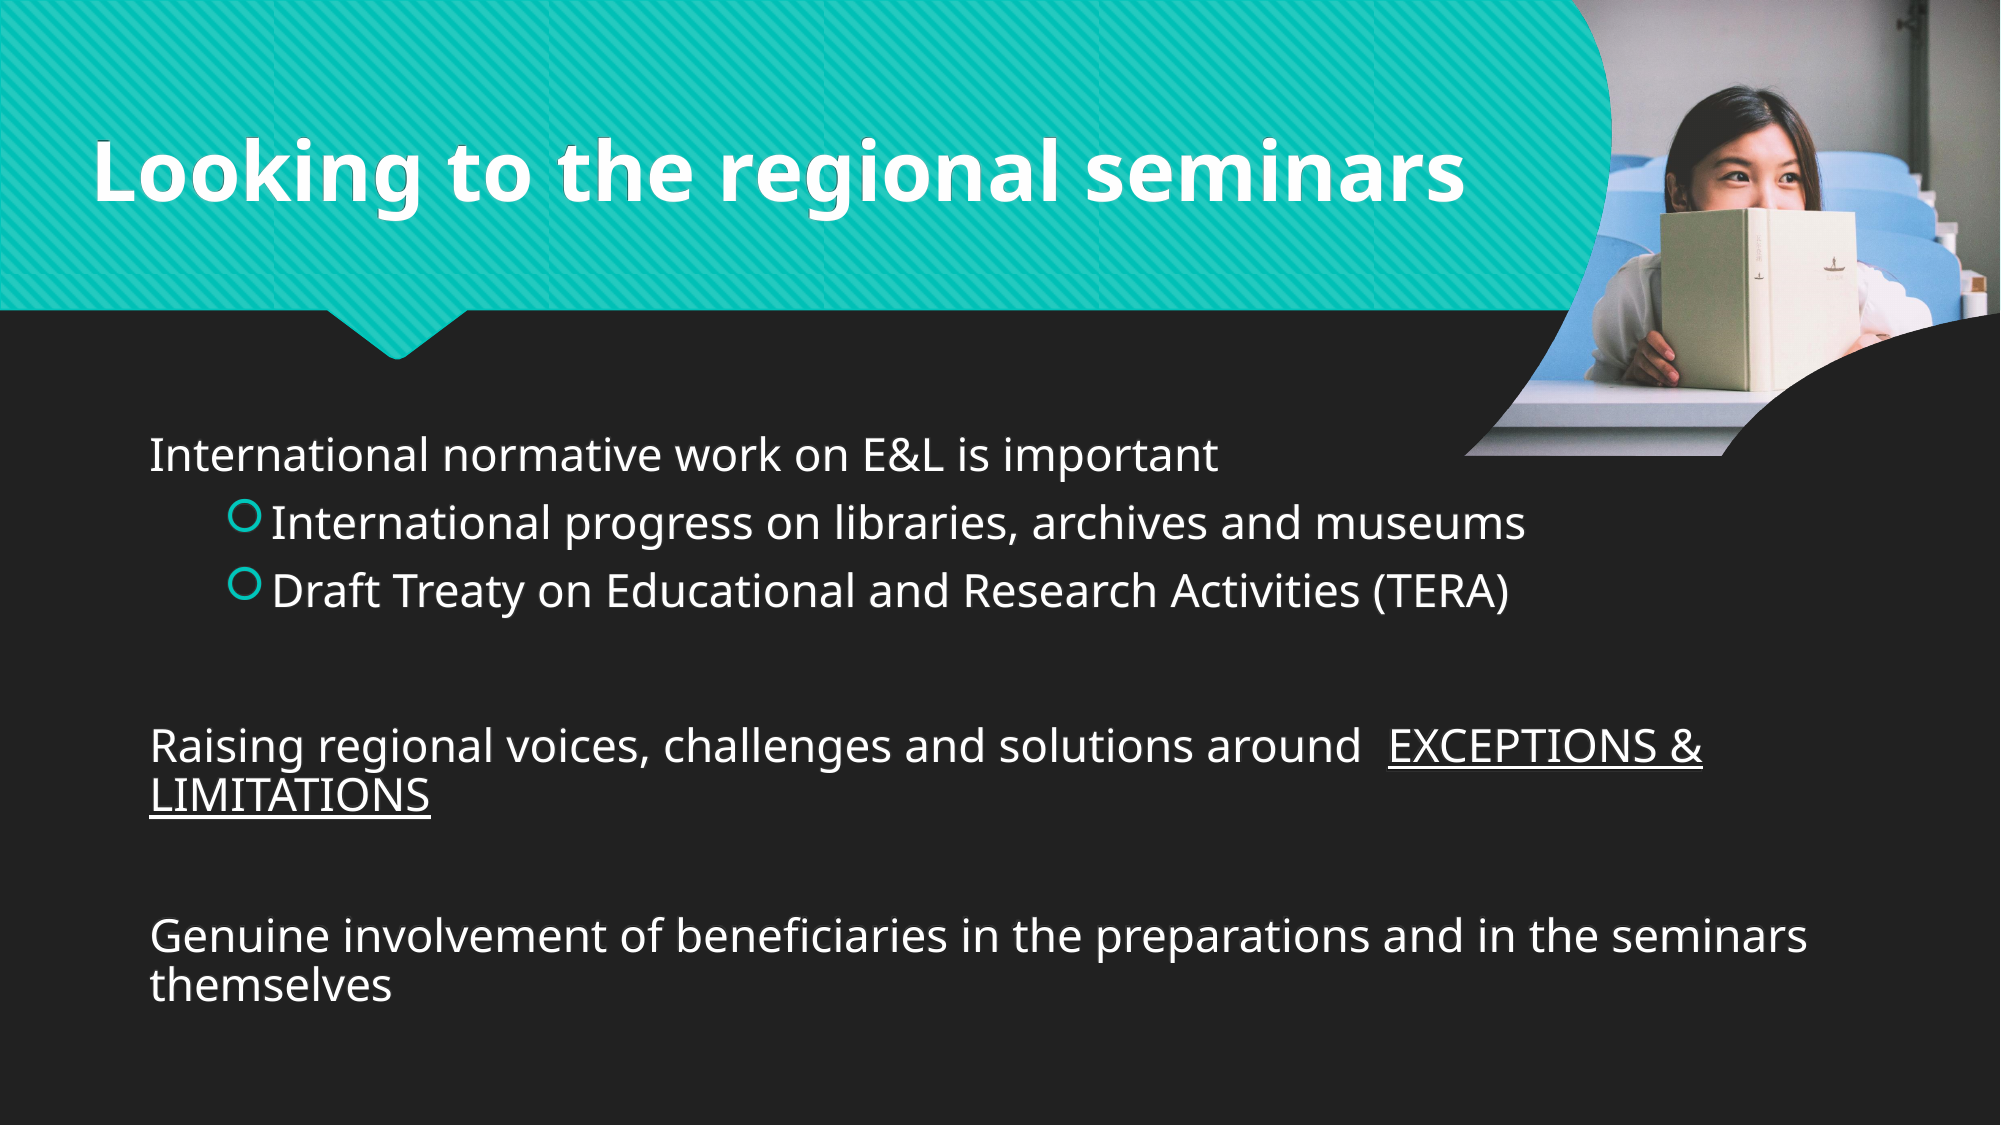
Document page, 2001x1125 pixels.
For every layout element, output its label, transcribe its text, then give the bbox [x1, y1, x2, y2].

text_box Looking to the regional seminars [0, 0, 1464, 226]
list International normative work on E&L is important International progress on libraries, archives and museums Draft Treaty on Educational and Research Activities (TERA) Raising regional voices, challenges and solutions around EXCEPTIONS & LIMITATIONS Genuine involvement of beneficiaries in the preparations and in the seminars themselves [134, 437, 1866, 1035]
picture [1, 0, 2000, 456]
